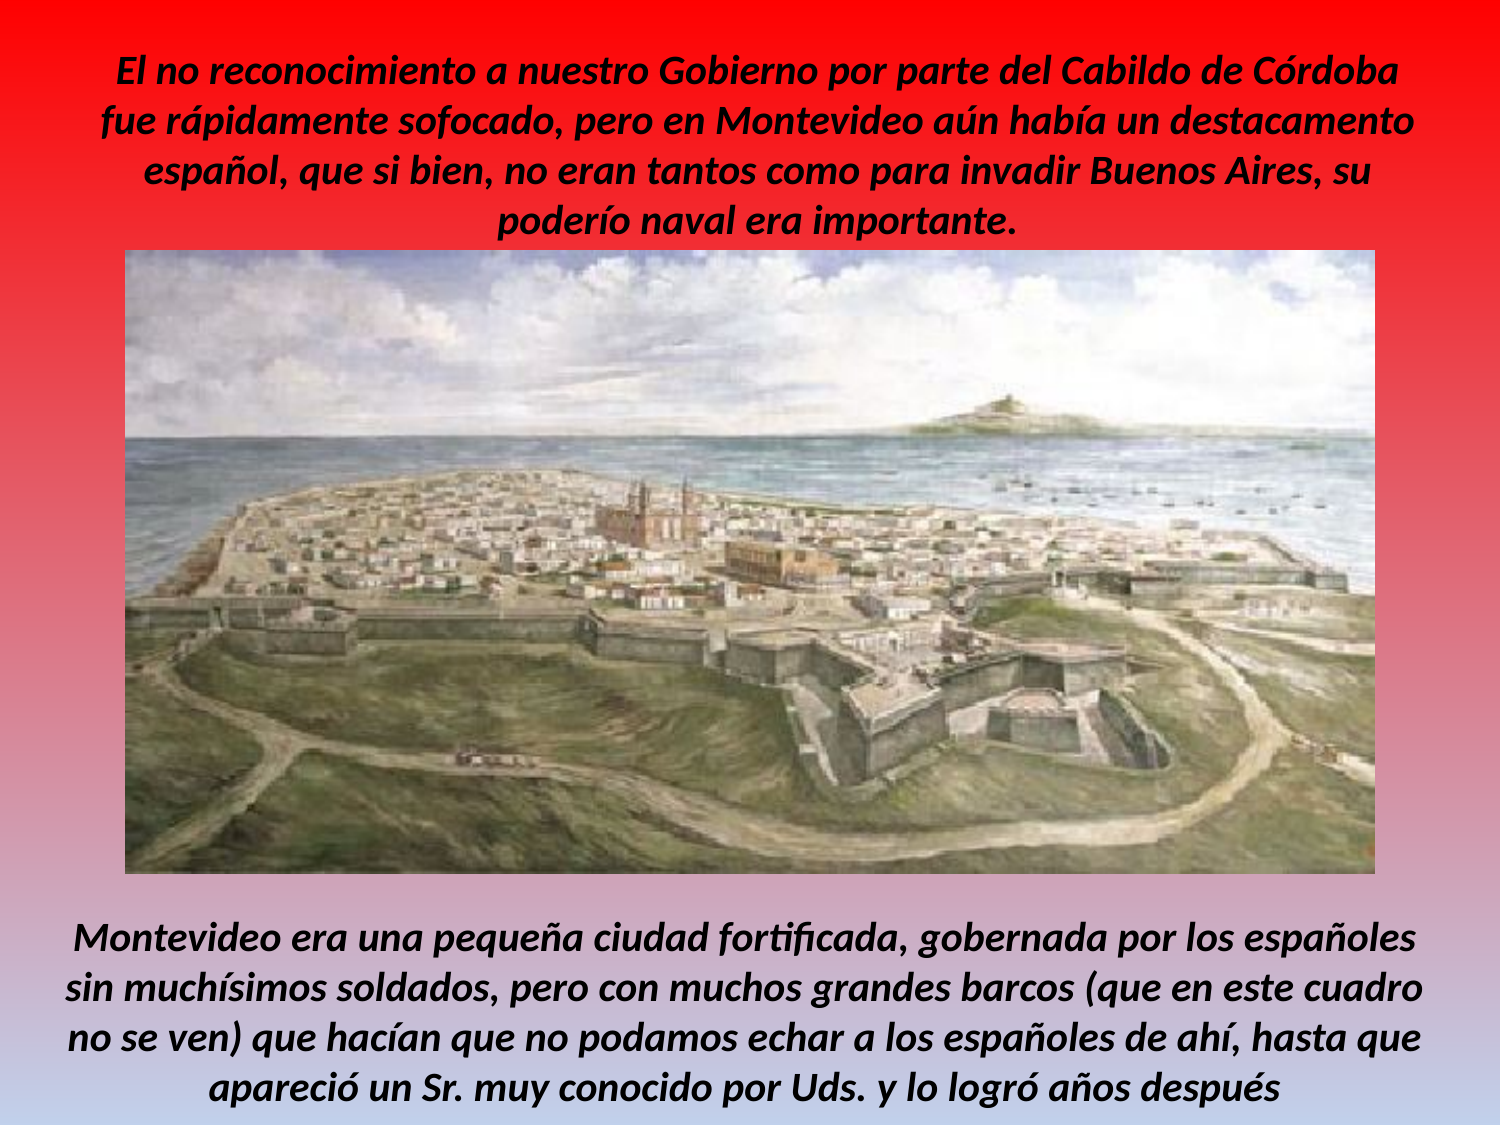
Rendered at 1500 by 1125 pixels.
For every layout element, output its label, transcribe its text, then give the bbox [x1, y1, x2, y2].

text_box Montevideo era una pequeña ciudad fortificada, gobernada por los españoles sin muchísimos soldados, pero con muchos grandes barcos (que en este cuadro no se ven) que hacían que no podamos echar a los españoles de ahí, hasta que apareció un Sr. muy conocido por Uds. y lo logró años después [50, 902, 1440, 1118]
text_box El no reconocimiento a nuestro Gobierno por parte del Cabildo de Córdoba fue rápidamente sofocado, pero en Montevideo aún había un destacamento español, que si bien, no eran tantos como para invadir Buenos Aires, su poderío naval era importante. [85, 35, 1431, 250]
picture [124, 250, 1376, 875]
